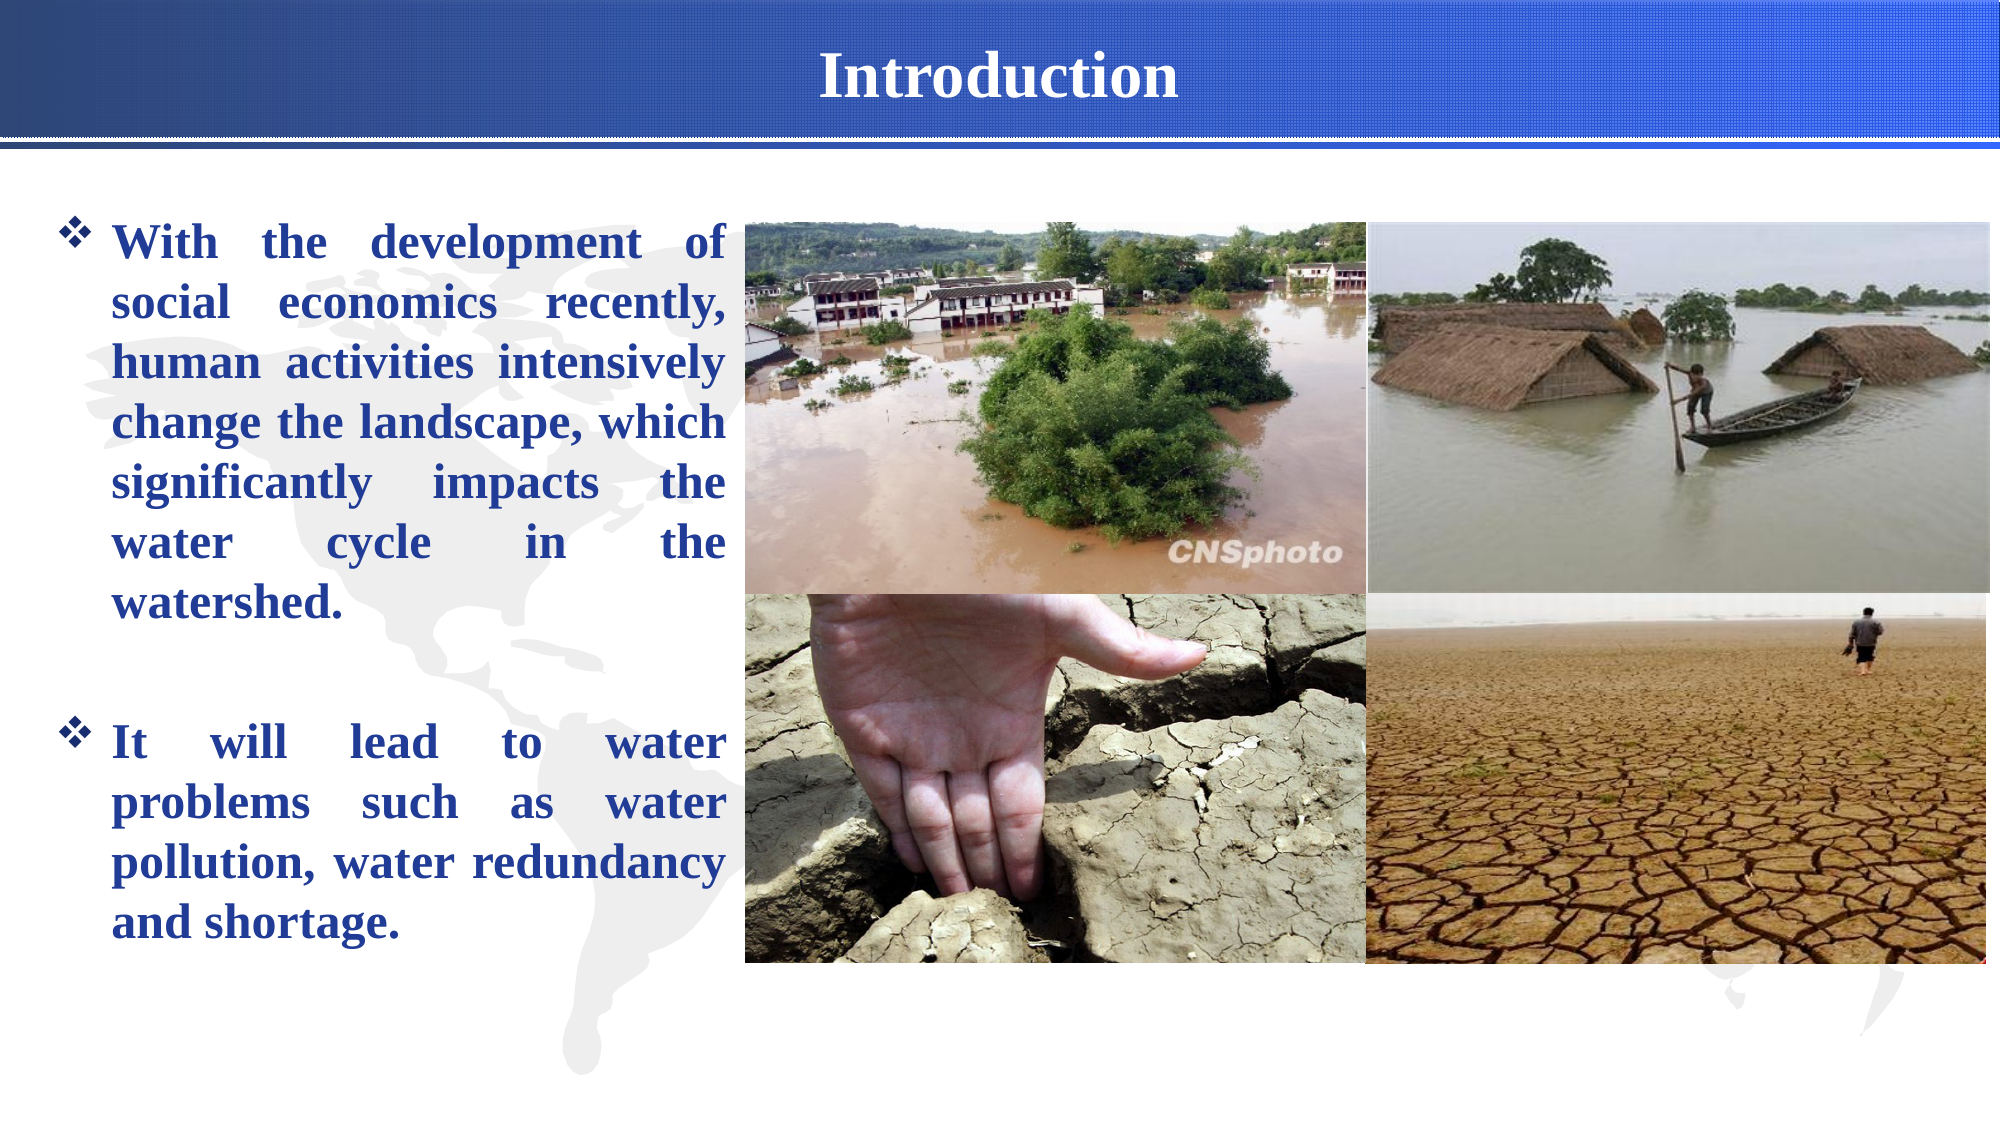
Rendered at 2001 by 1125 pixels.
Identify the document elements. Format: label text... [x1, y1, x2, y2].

list With the development of social economics recently, human activities intensively change the landscape, which significantly impacts the water cycle in the watershed. It will lead to water problems such as water pollution, water redundancy and shortage. [40, 200, 742, 1028]
picture [744, 222, 1990, 964]
title Introduction [0, 4, 1999, 138]
